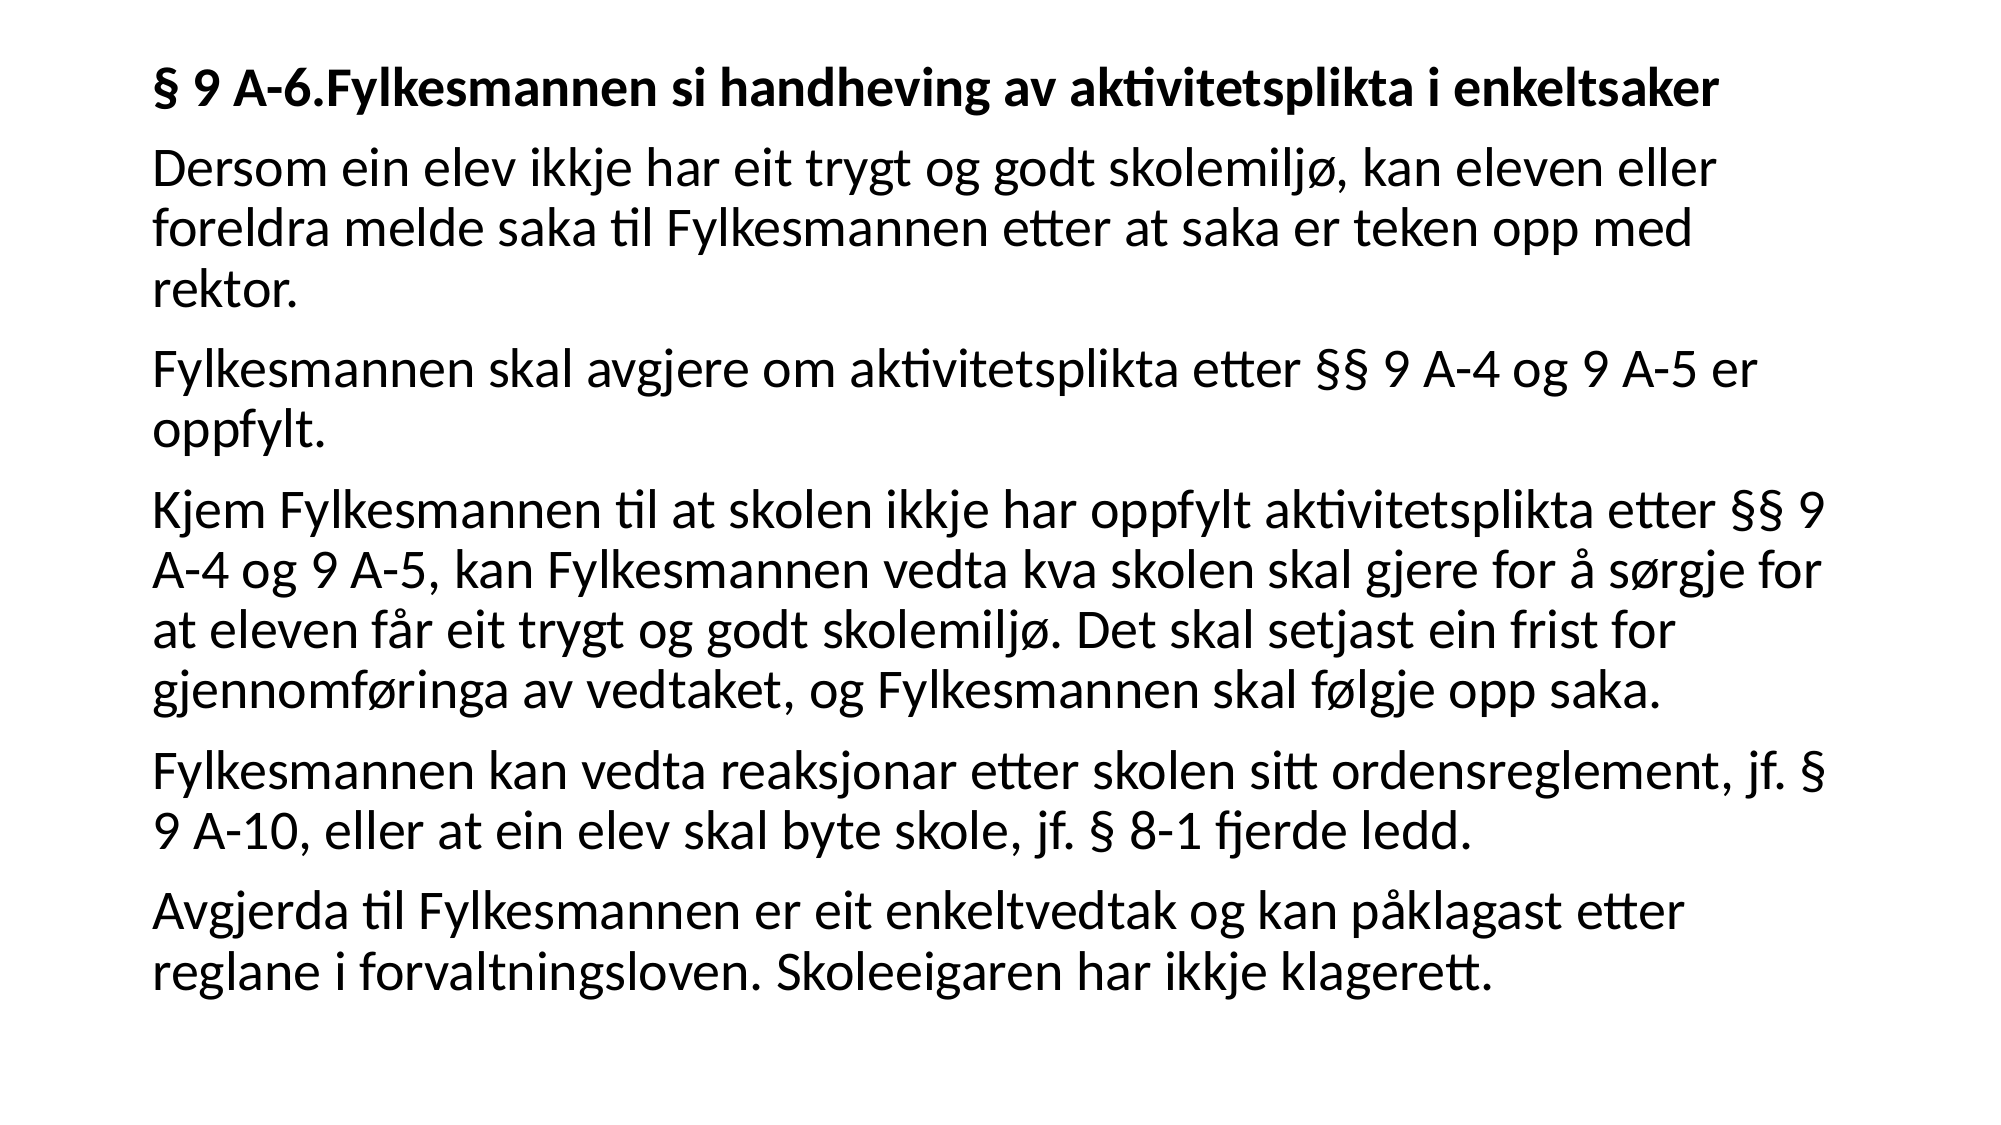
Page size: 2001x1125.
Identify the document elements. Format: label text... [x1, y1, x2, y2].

list § 9 A-6.Fylkesmannen si handheving av aktivitetsplikta i enkeltsaker Dersom ein elev ikkje har eit trygt og godt skolemiljø, kan eleven eller foreldra melde saka til Fylkesmannen etter at saka er teken opp med rektor. Fylkesmannen skal avgjere om aktivitetsplikta etter §§ 9 A-4 og 9 A-5 er oppfylt. Kjem Fylkesmannen til at skolen ikkje har oppfylt aktivitetsplikta etter §§ 9 A-4 og 9 A-5, kan Fylkesmannen vedta kva skolen skal gjere for å sørgje for at eleven får eit trygt og godt skolemiljø. Det skal setjast ein frist for gjennomføringa av vedtaket, og Fylkesmannen skal følgje opp saka. Fylkesmannen kan vedta reaksjonar etter skolen sitt ordensreglement, jf. § 9 A-10, eller at ein elev skal byte skole, jf. § 8-1 fjerde ledd. Avgjerda til Fylkesmannen er eit enkeltvedtak og kan påklagast etter reglane i forvaltningsloven. Skoleeigaren har ikkje klagerett. [137, 50, 1863, 1014]
